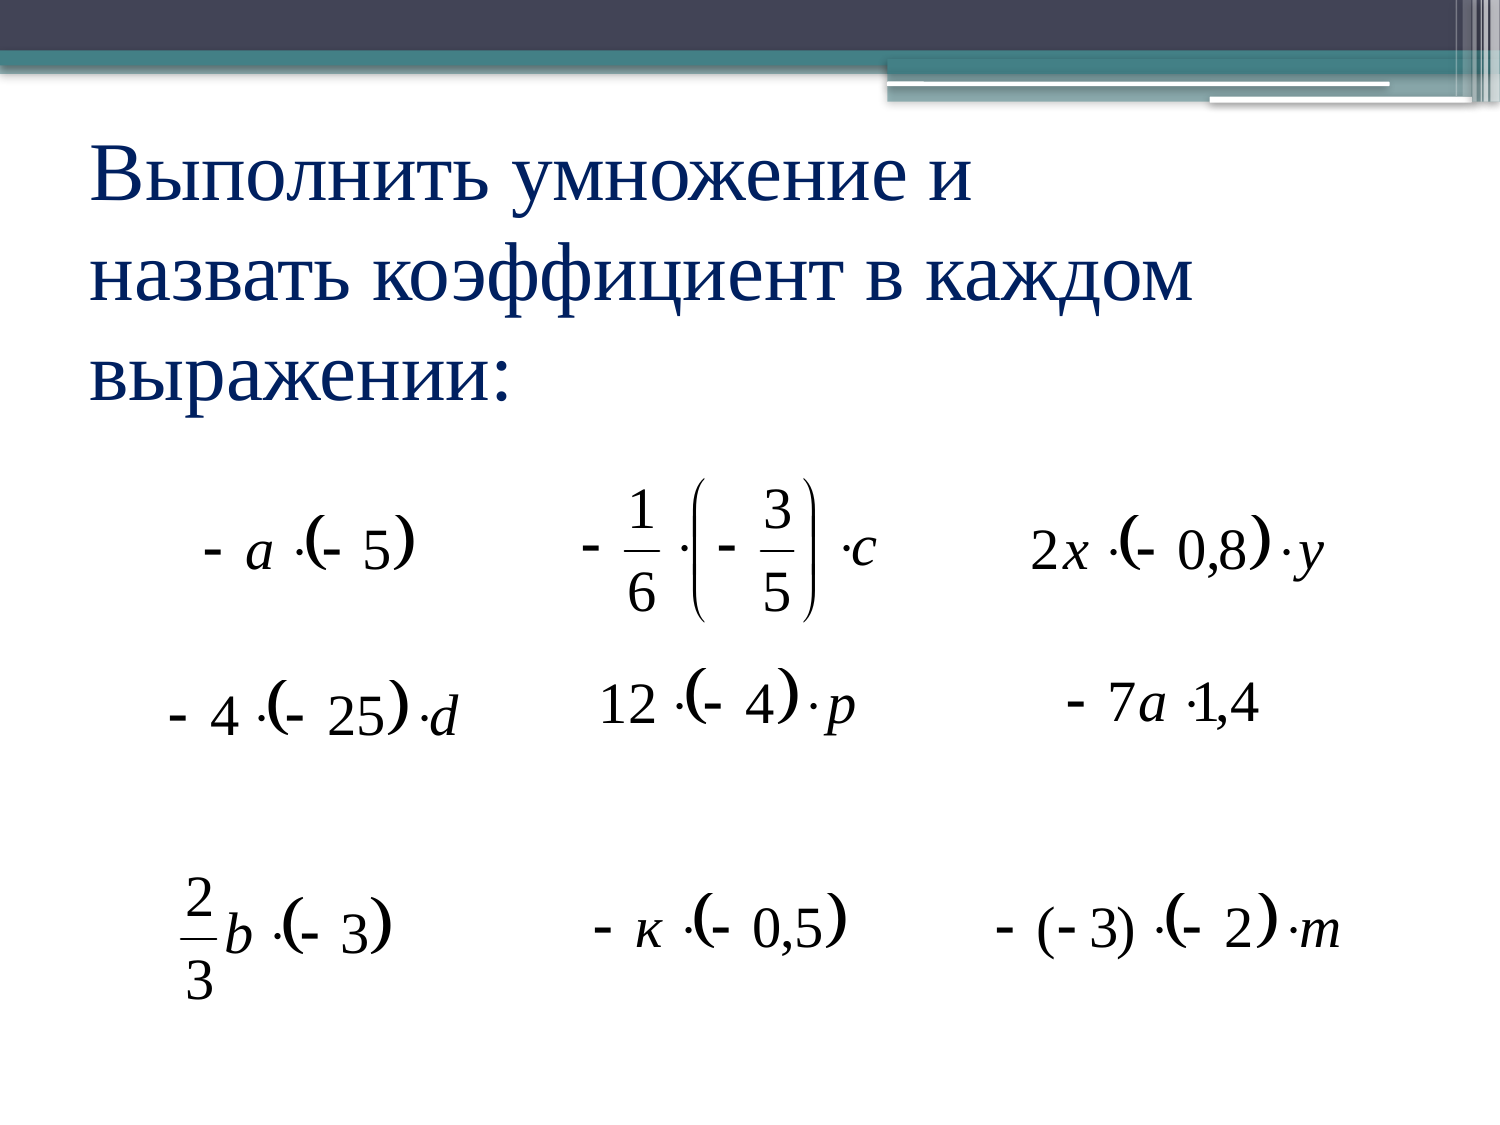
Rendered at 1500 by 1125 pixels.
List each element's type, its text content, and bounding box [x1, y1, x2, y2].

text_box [194, 514, 420, 677]
title Выполнить умножение и назвать коэффициент в каждом выражении: [75, 78, 1425, 368]
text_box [170, 857, 396, 1102]
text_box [1056, 668, 1268, 835]
list [75, 368, 1425, 1079]
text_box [572, 467, 891, 723]
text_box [584, 893, 849, 1060]
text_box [985, 893, 1353, 1060]
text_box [596, 668, 871, 835]
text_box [1021, 514, 1335, 682]
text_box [159, 680, 477, 847]
